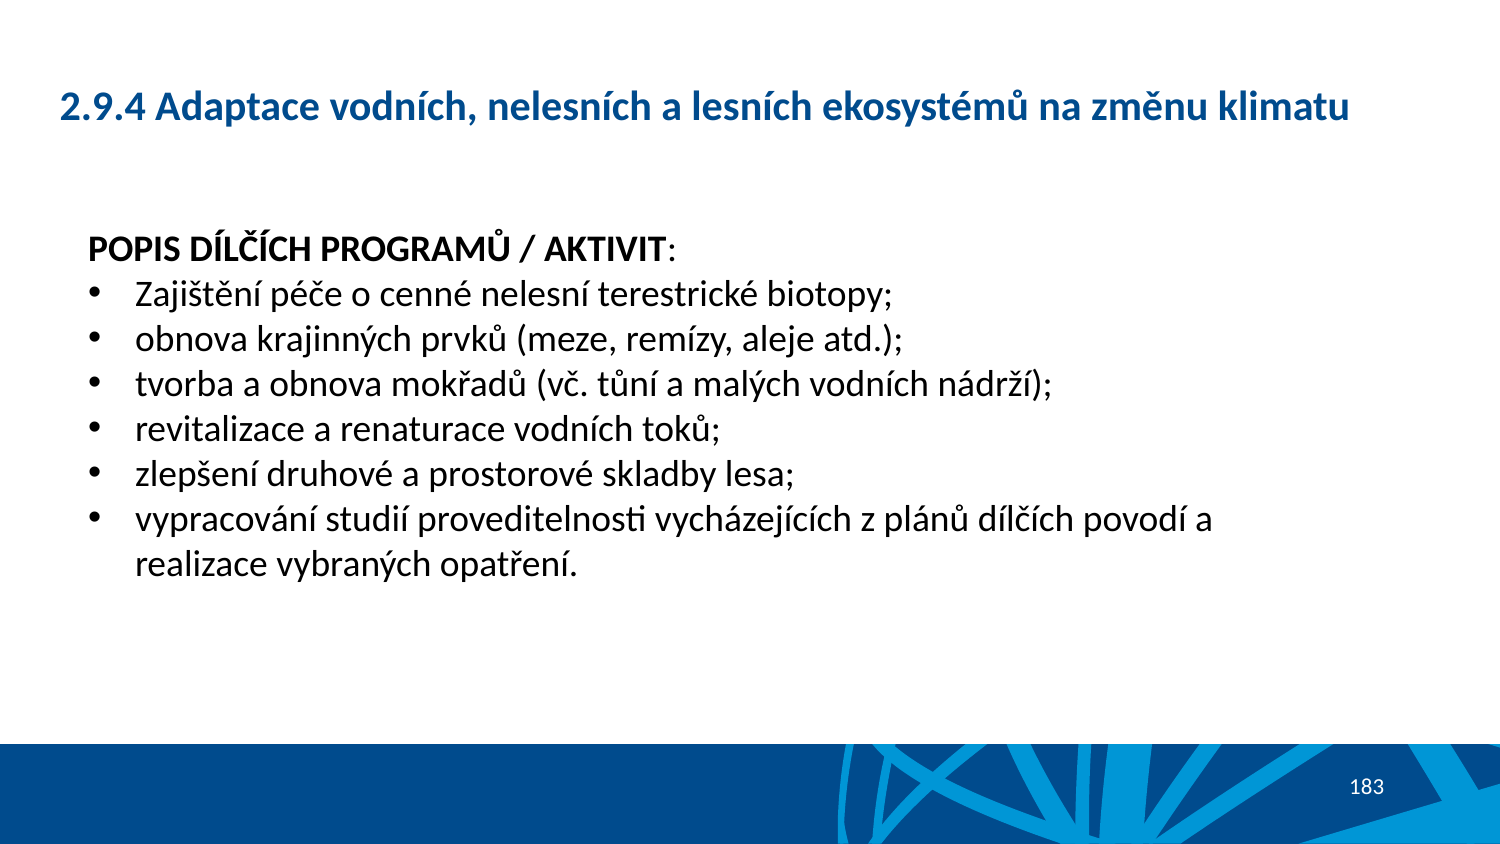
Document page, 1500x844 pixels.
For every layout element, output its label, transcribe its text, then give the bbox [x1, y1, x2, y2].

title 2.9.4 Adaptace vodních, nelesních a lesních ekosystémů na změnu klimatu [59, 73, 1441, 134]
text_box POPIS DÍLČÍCH PROGRAMŮ / AKTIVIT: Zajištění péče o cenné nelesní terestrické biotopy; obnova krajinných prvků (meze, remízy, aleje atd.); tvorba a obnova mokřadů (vč. tůní a malých vodních nádrží); revitalizace a renaturace vodních toků; zlepšení druhové a prostorové skladby lesa; vypracování studií proveditelnosti vycházejících z plánů dílčích povodí a realizace vybraných opatření. [73, 216, 1349, 592]
